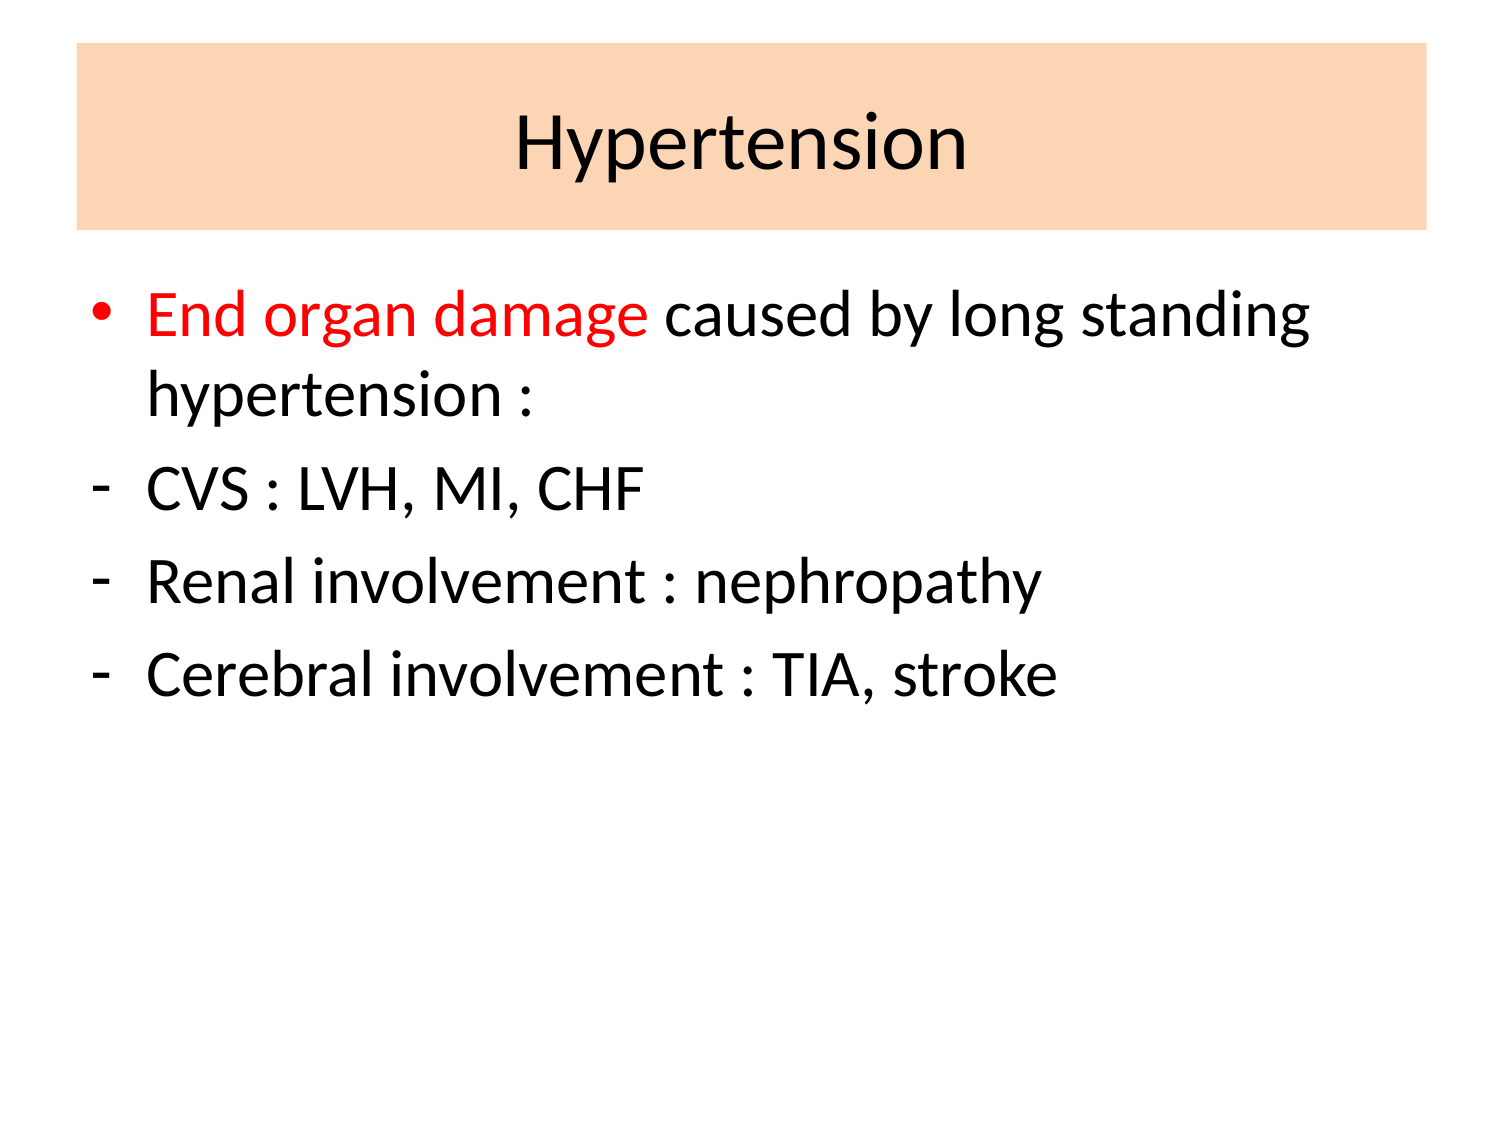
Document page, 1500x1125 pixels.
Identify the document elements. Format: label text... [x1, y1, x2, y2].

list End organ damage caused by long standing hypertension : CVS : LVH, MI, CHF Renal involvement : nephropathy Cerebral involvement : TIA, stroke [75, 262, 1425, 1005]
text_box Hypertension [76, 42, 1427, 231]
